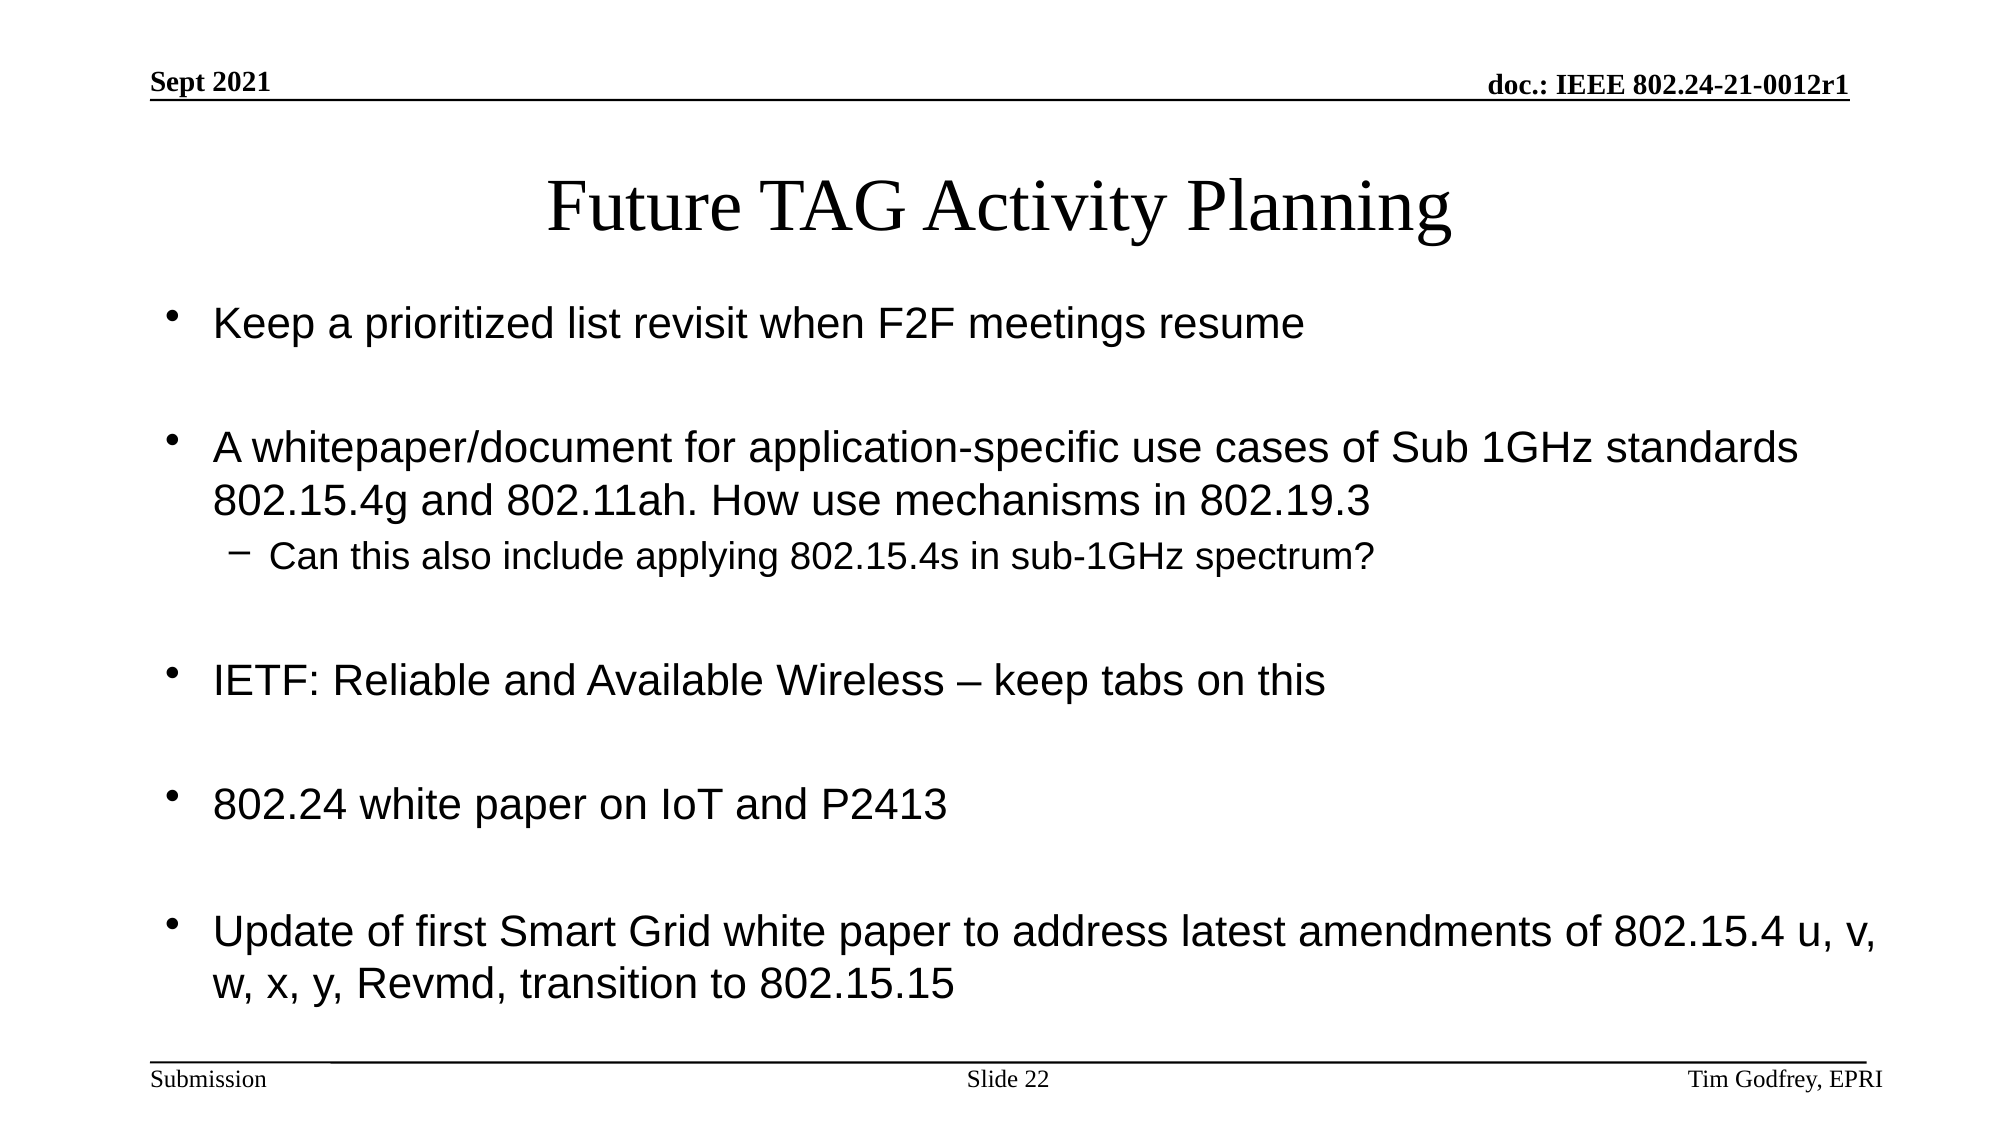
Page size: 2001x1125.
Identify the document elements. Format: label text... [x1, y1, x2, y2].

list Keep a prioritized list revisit when F2F meetings resume A whitepaper/document for application-specific use cases of Sub 1GHz standards 802.15.4g and 802.11ah. How use mechanisms in 802.19.3 Can this also include applying 802.15.4s in sub-1GHz spectrum? IETF: Reliable and Available Wireless – keep tabs on this 802.24 white paper on IoT and P2413 Update of first Smart Grid white paper to address latest amendments of 802.15.4 u, v, w, x, y, Revmd, transition to 802.15.15 [150, 287, 1900, 1025]
footer Tim Godfrey, EPRI [1200, 1062, 1884, 1108]
title Future TAG Activity Planning [150, 112, 1850, 287]
slide_number Slide 22 [966, 1062, 1051, 1093]
